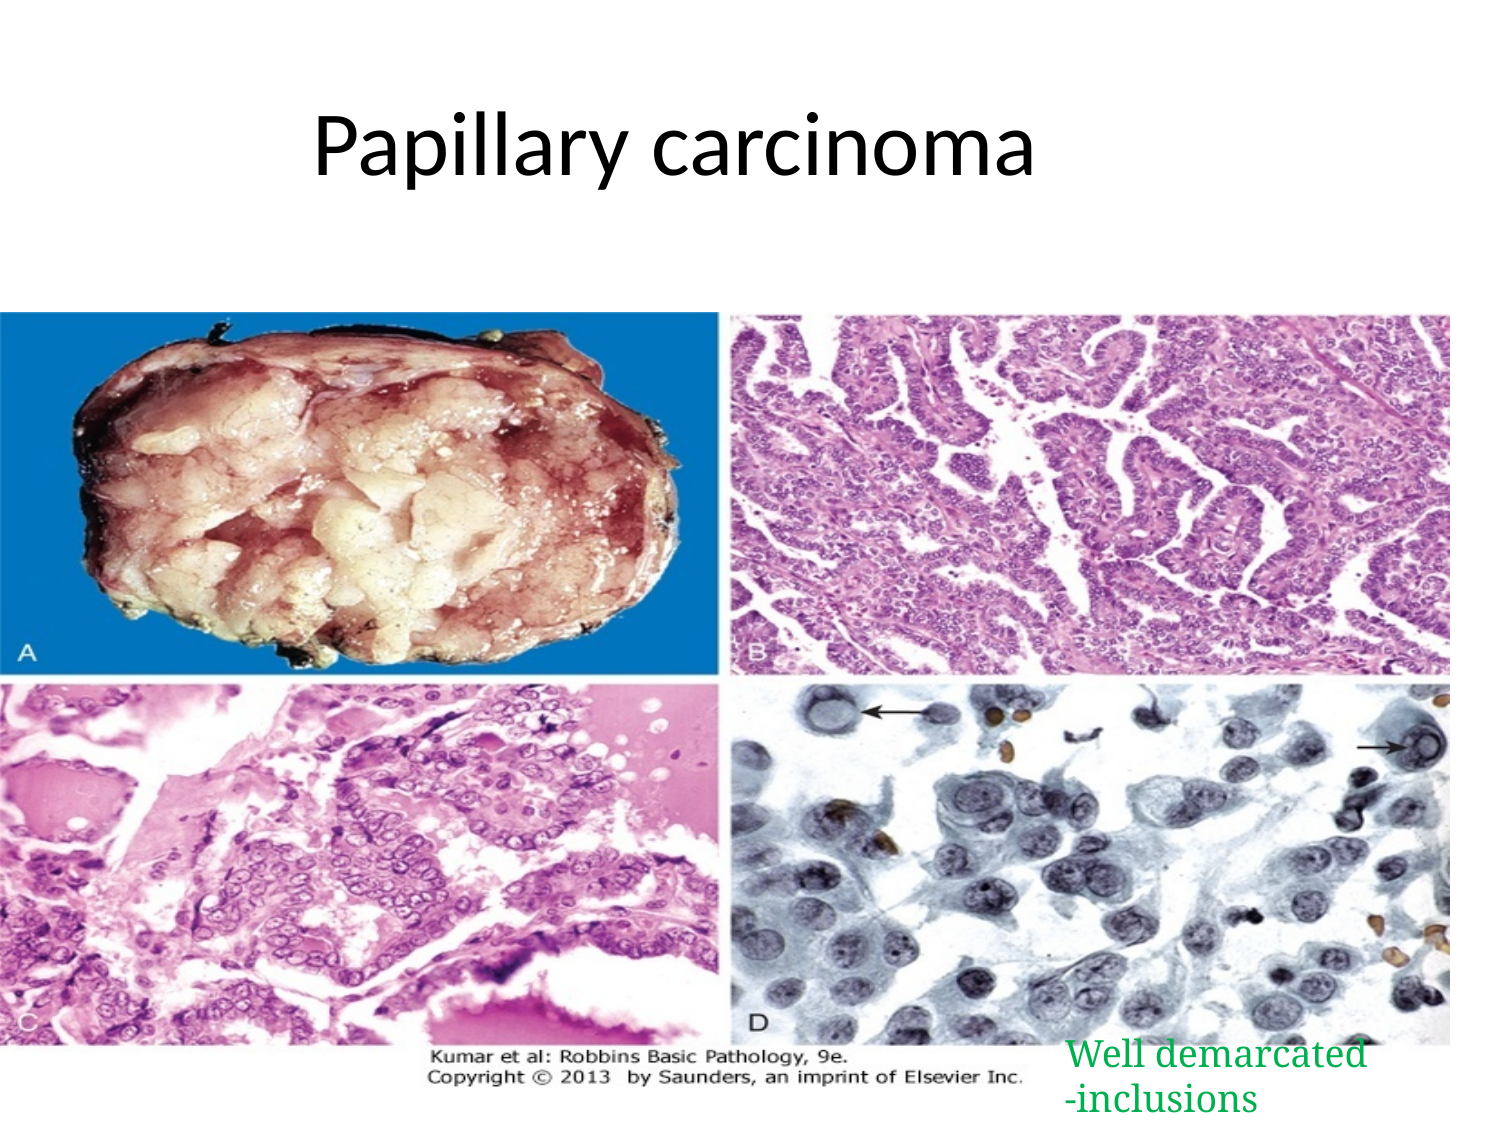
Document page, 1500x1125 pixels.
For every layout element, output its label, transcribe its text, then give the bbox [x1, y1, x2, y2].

title Papillary carcinoma [0, 45, 1350, 233]
text_box Well demarcated -inclusions [1049, 1022, 1500, 1125]
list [0, 312, 1451, 1088]
